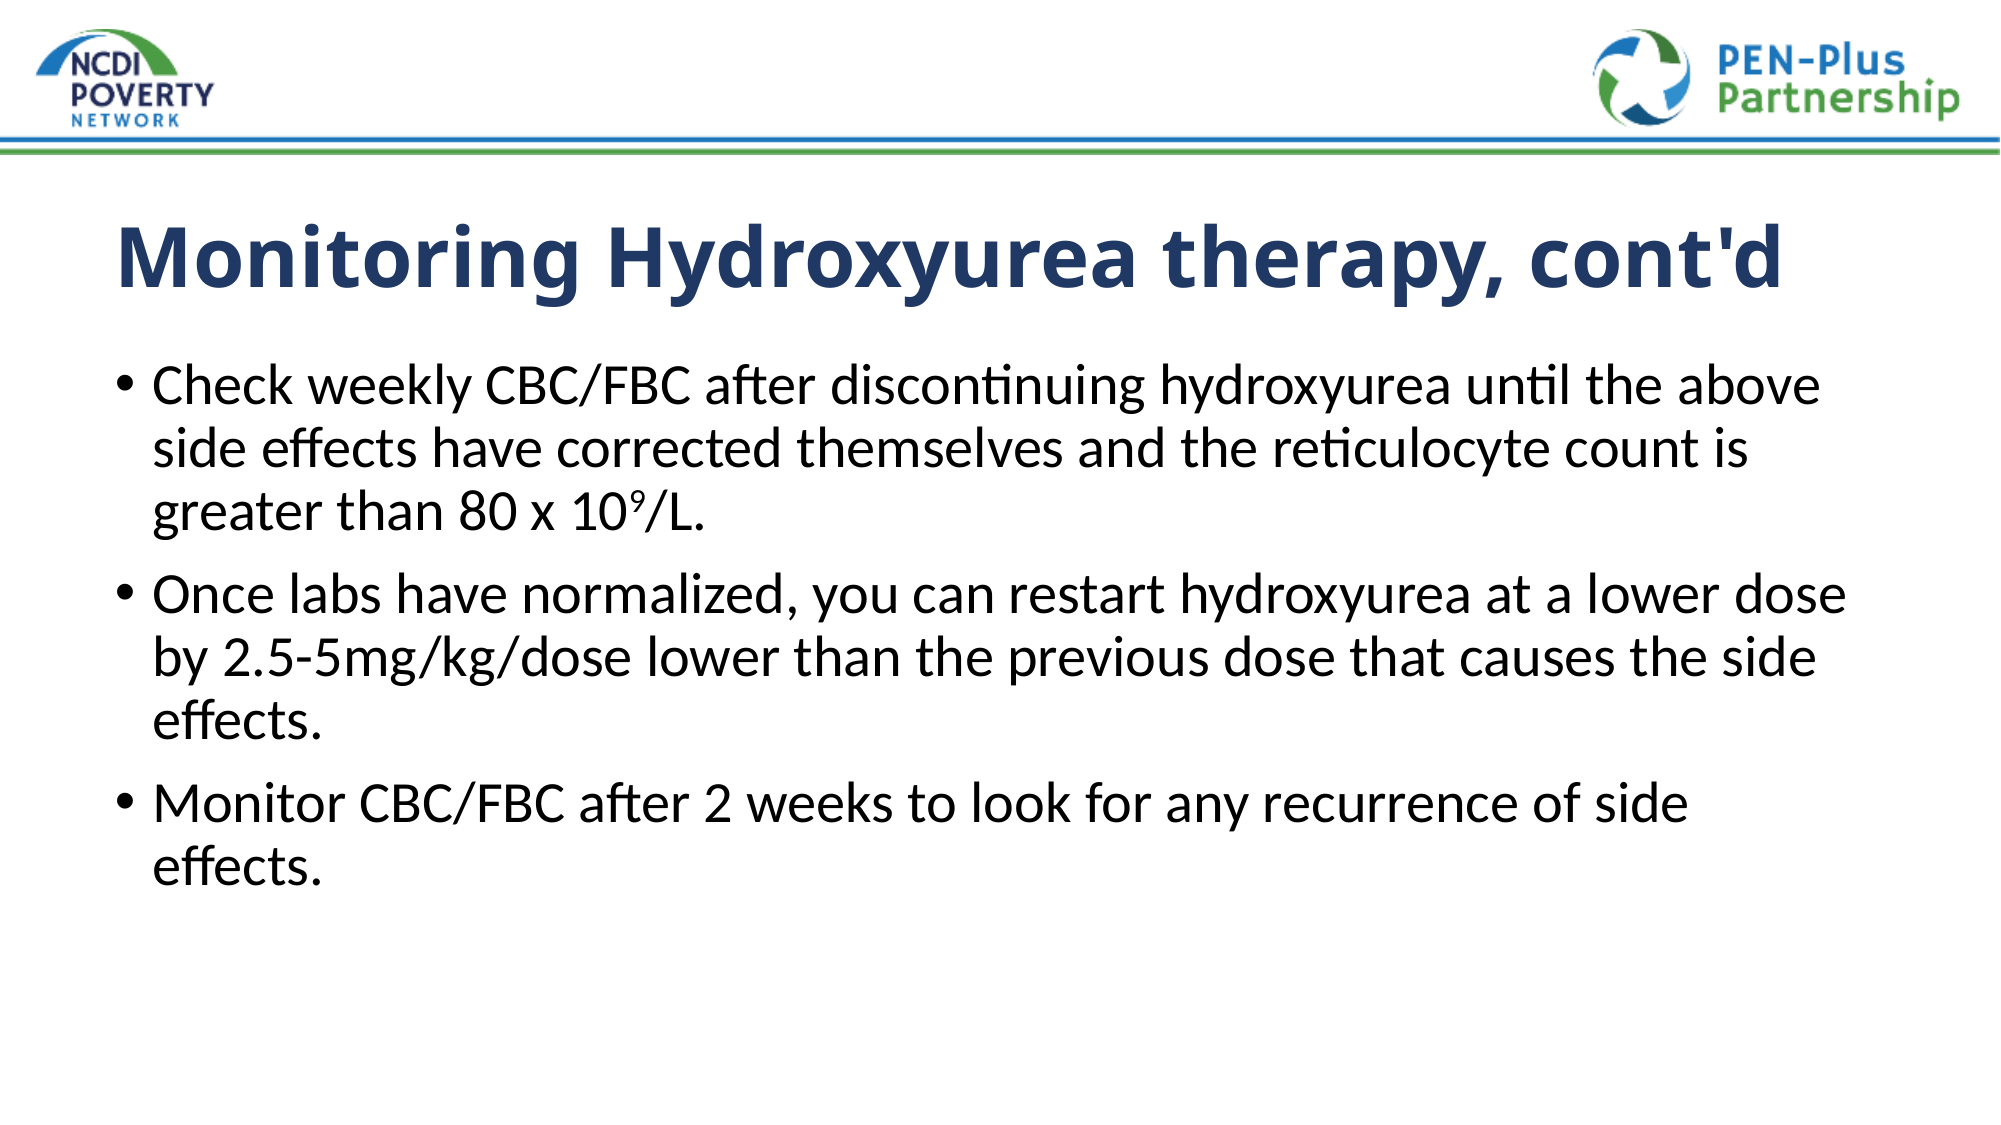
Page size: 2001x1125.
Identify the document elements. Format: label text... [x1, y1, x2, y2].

picture [0, 29, 2000, 155]
list Check weekly CBC/FBC after discontinuing hydroxyurea until the above side effects have corrected themselves and the reticulocyte count is greater than 80 x 109/L. Once labs have normalized, you can restart hydroxyurea at a lower dose by 2.5-5mg/kg/dose lower than the previous dose that causes the side effects. Monitor CBC/FBC after 2 weeks to look for any recurrence of side effects. [99, 346, 1900, 1014]
title Monitoring Hydroxyurea therapy, cont'd [99, 202, 1900, 320]
